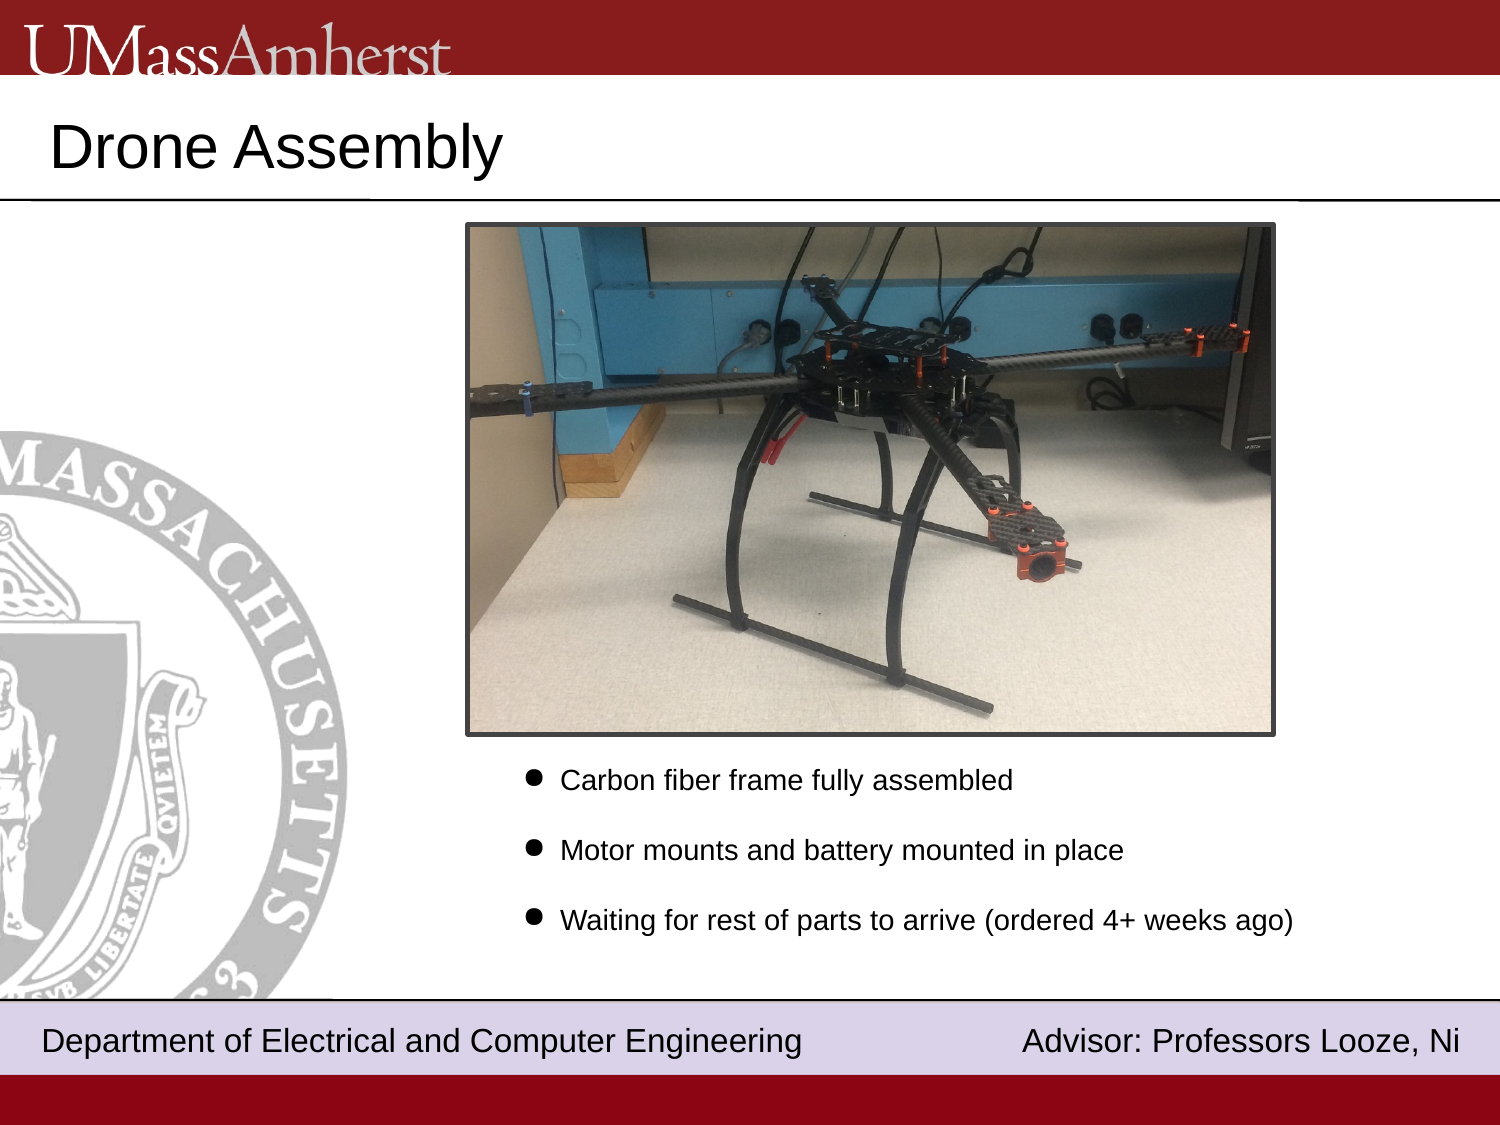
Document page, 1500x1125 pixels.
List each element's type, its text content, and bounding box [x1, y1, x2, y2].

text_box Drone Assembly [34, 90, 1474, 177]
picture [0, 431, 350, 999]
picture [0, 1075, 1500, 1125]
text_box Carbon fiber frame fully assembled Motor mounts and battery mounted in place Waiting for rest of parts to arrive (ordered 4+ weeks ago) [470, 746, 1312, 962]
text_box Department of Electrical and Computer Engineering Advisor: Professors Looze, Ni [0, 1003, 1500, 1075]
picture [0, 0, 1500, 75]
picture [469, 226, 1272, 733]
